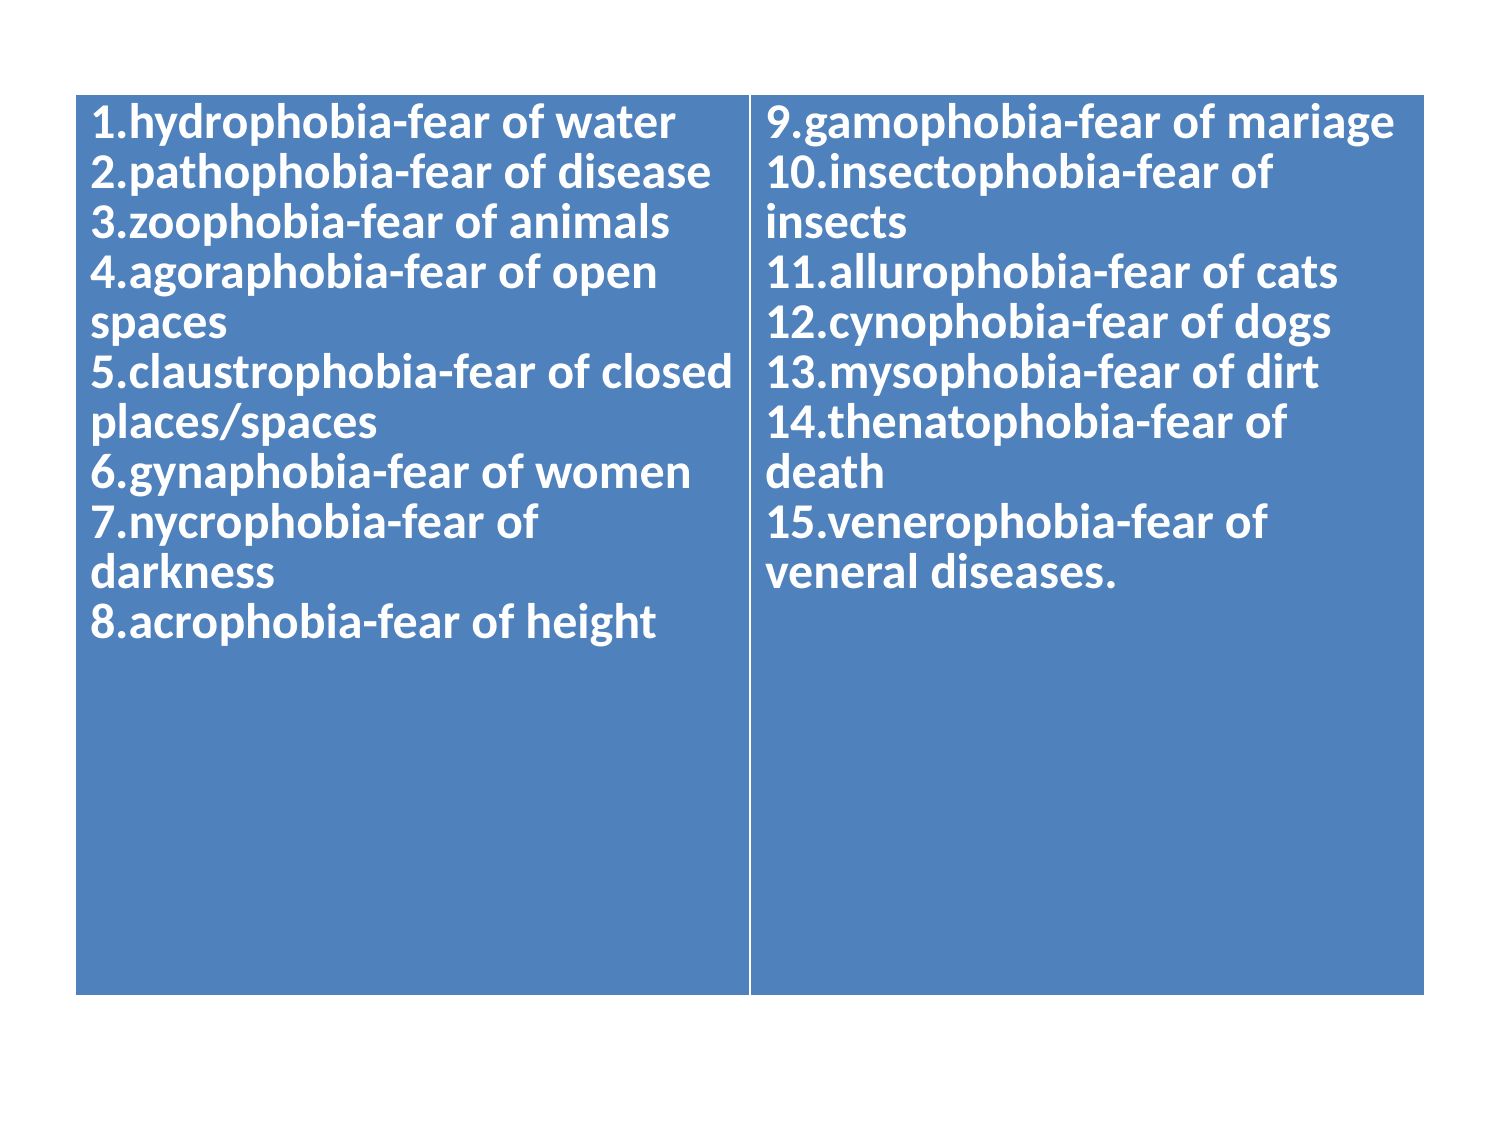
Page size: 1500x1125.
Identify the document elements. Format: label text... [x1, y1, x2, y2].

table_header 1.hydrophobia-fear of water 2.pathophobia-fear of disease 3.zoophobia-fear of animals 4.agoraphobia-fear of open spaces 5.claustrophobia-fear of closed places/spaces 6.gynaphobia-fear of women 7.nycrophobia-fear of darkness 8.acrophobia-fear of height [76, 95, 749, 995]
table_header 9.gamophobia-fear of mariage 10.insectophobia-fear of insects 11.allurophobia-fear of cats 12.cynophobia-fear of dogs 13.mysophobia-fear of dirt 14.thenatophobia-fear of death 15.venerophobia-fear of veneral diseases. [751, 95, 1424, 995]
